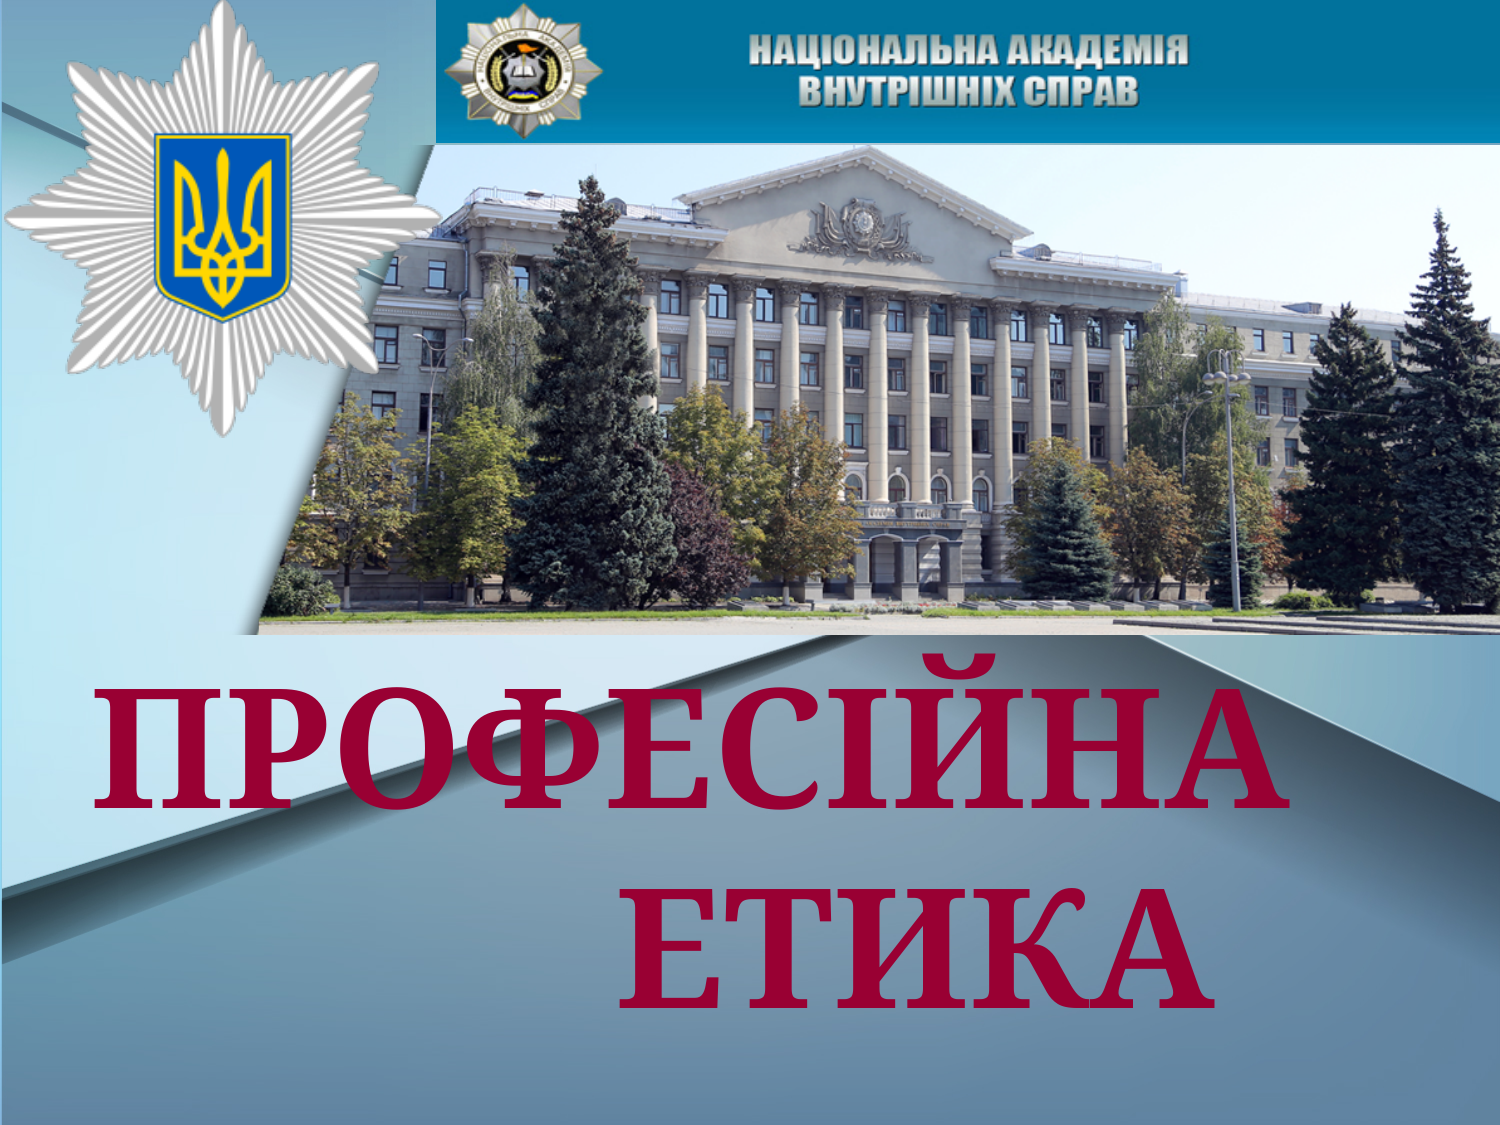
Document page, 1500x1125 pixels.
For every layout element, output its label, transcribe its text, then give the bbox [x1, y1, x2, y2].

picture [858, 35, 928, 65]
picture [1073, 76, 1093, 106]
picture [1007, 35, 1164, 69]
picture [445, 4, 603, 139]
picture [799, 76, 919, 106]
picture [1023, 76, 1069, 106]
text_box ПРОФЕСІЙНА ЕТИКА [56, 635, 1475, 1049]
picture [0, 0, 1500, 1125]
picture [1167, 35, 1189, 65]
picture [922, 76, 1015, 106]
picture [750, 35, 855, 69]
picture [1094, 76, 1138, 106]
picture [931, 35, 999, 65]
